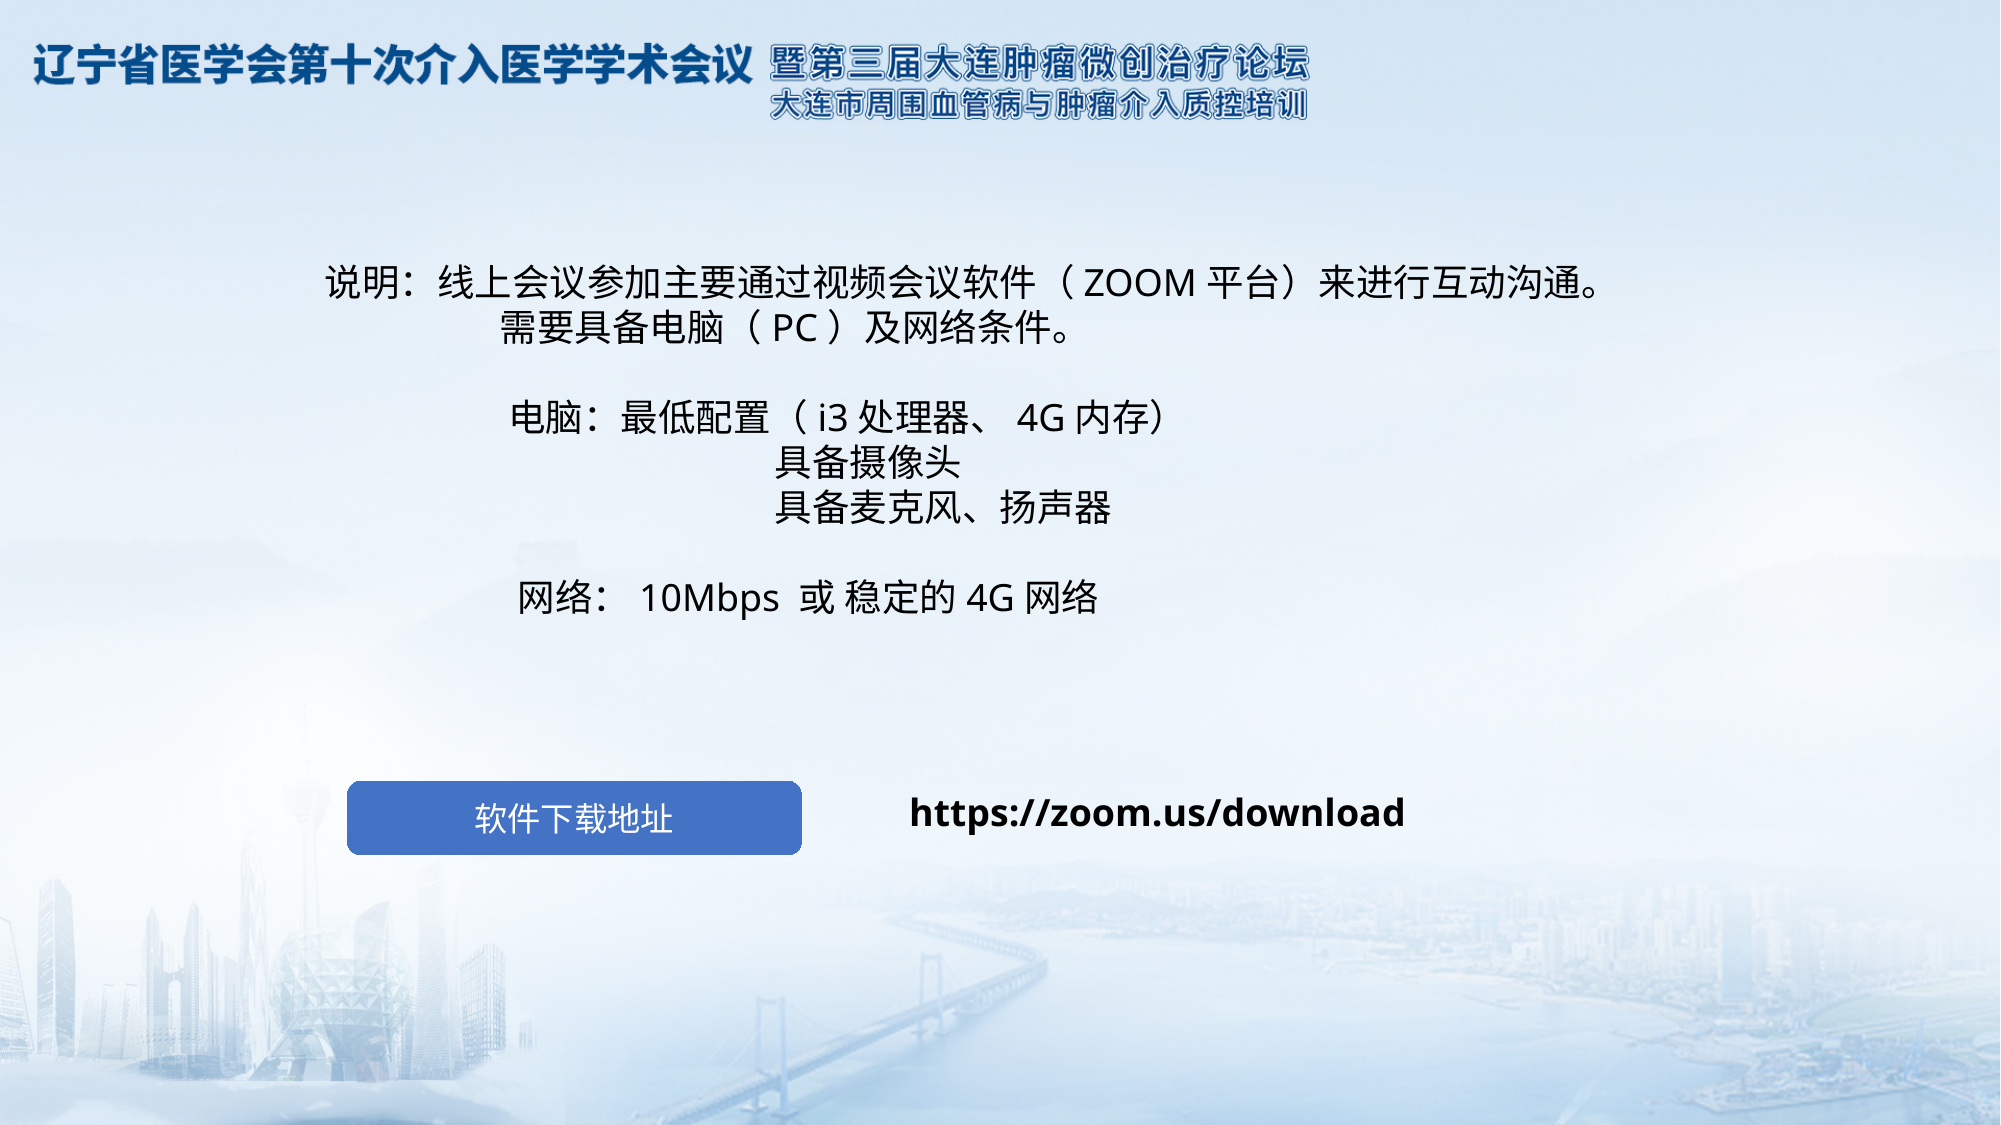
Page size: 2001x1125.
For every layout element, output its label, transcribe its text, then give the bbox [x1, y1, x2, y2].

text_box 软件下载地址 [347, 781, 802, 855]
picture [0, 0, 2001, 1125]
text_box https://zoom.us/download [894, 781, 1421, 842]
text_box 说明：线上会议参加主要通过视频会议软件（ZOOM平台）来进行互动沟通。 需要具备电脑（PC）及网络条件。 电脑：最低配置（i3处理器、4G内存） 具备摄像头 具备麦克风、扬声器 网络：10Mbps 或 稳定的4G网络 [309, 251, 1634, 626]
